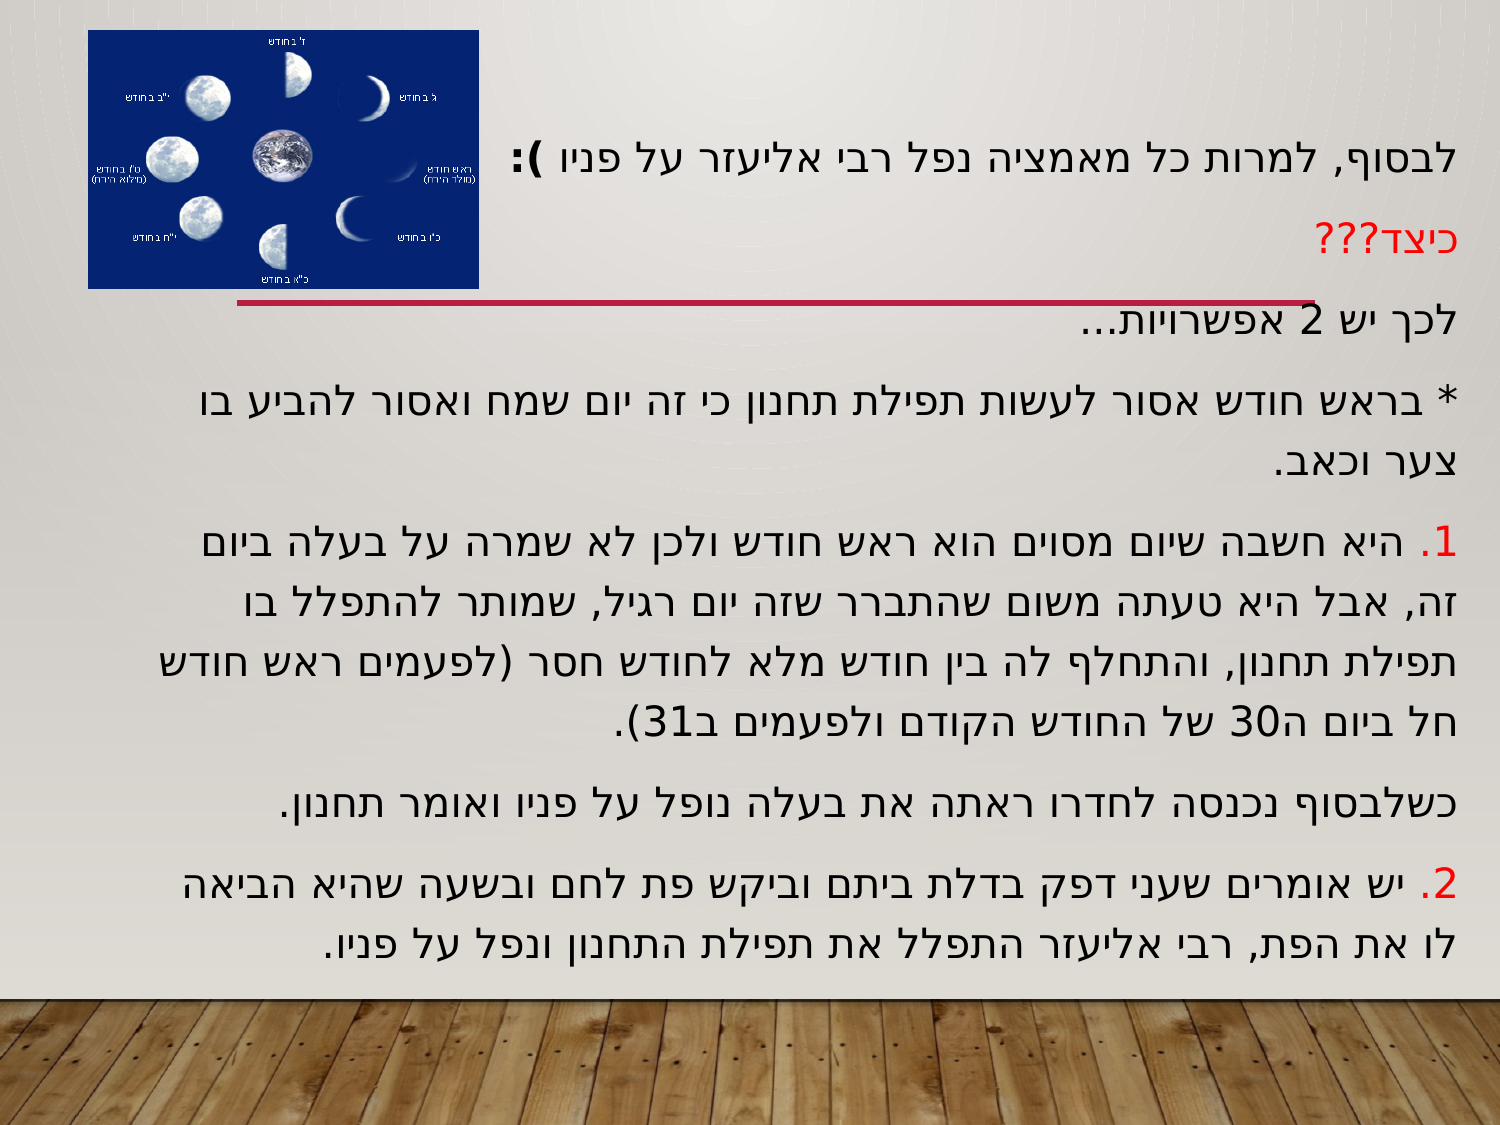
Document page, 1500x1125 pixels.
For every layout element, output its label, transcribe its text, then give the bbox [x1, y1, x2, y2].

list לבסוף, למרות כל מאמציה נפל רבי אליעזר על פניו ): כיצד??? לכך יש 2 אפשרויות... * בראש חודש אסור לעשות תפילת תחנון כי זה יום שמח ואסור להביע בו צער וכאב. 1. היא חשבה שיום מסוים הוא ראש חודש ולכן לא שמרה על בעלה ביום זה, אבל היא טעתה משום שהתברר שזה יום רגיל, שמותר להתפלל בו תפילת תחנון, והתחלף לה בין חודש מלא לחודש חסר (לפעמים ראש חודש חל ביום ה30 של החודש הקודם ולפעמים ב31). כשלבסוף נכנסה לחדרו ראתה את בעלה נופל על פניו ואומר תחנון. 2. יש אומרים שעני דפק בדלת ביתם וביקש פת לחם ובשעה שהיא הביאה לו את הפת, רבי אליעזר התפלל את תפילת התחנון ונפל על פניו. [123, 113, 1474, 1047]
picture [88, 30, 479, 290]
picture [0, 999, 1500, 1125]
